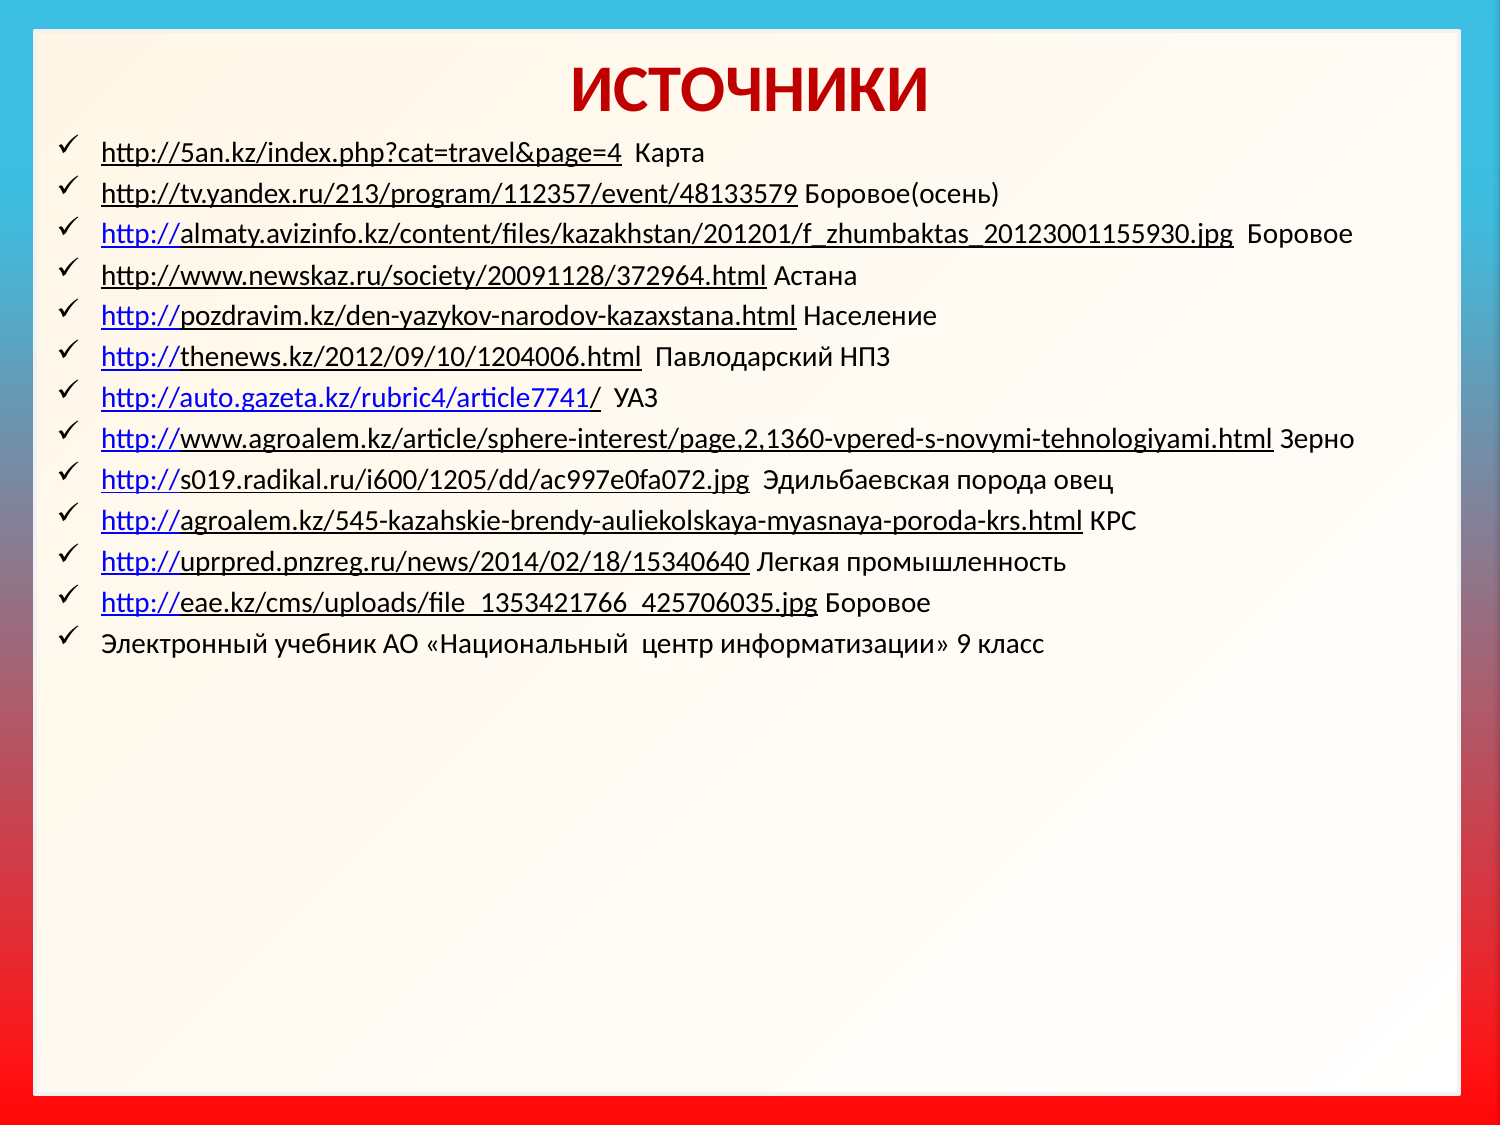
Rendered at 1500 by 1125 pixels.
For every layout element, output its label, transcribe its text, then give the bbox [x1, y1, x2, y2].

title ИСТОЧНИКИ [75, 45, 1425, 125]
list http://5an.kz/index.php?cat=travel&page=4 Карта http://tv.yandex.ru/213/program/112357/event/48133579 Боровое(осень) http://almaty.avizinfo.kz/content/files/kazakhstan/201201/f_zhumbaktas_20123001155930.jpg Боровое http://www.newskaz.ru/society/20091128/372964.html Астана http://pozdravim.kz/den-yazykov-narodov-kazaxstana.html Население http://thenews.kz/2012/09/10/1204006.html Павлодарский НПЗ http://auto.gazeta.kz/rubric4/article7741/ УАЗ http://www.agroalem.kz/article/sphere-interest/page,2,1360-vpered-s-novymi-tehnologiyami.html Зерно http://s019.radikal.ru/i600/1205/dd/ac997e0fa072.jpg Эдильбаевская порода овец http://agroalem.kz/545-kazahskie-brendy-auliekolskaya-myasnaya-poroda-krs.html КРС http://uprpred.pnzreg.ru/news/2014/02/18/15340640 Легкая промышленность http://eae.kz/cms/uploads/file_1353421766_425706035.jpg Боровое Электронный учебник АО «Национальный центр информатизации» 9 класс [41, 125, 1459, 1005]
picture [0, 0, 1500, 1125]
